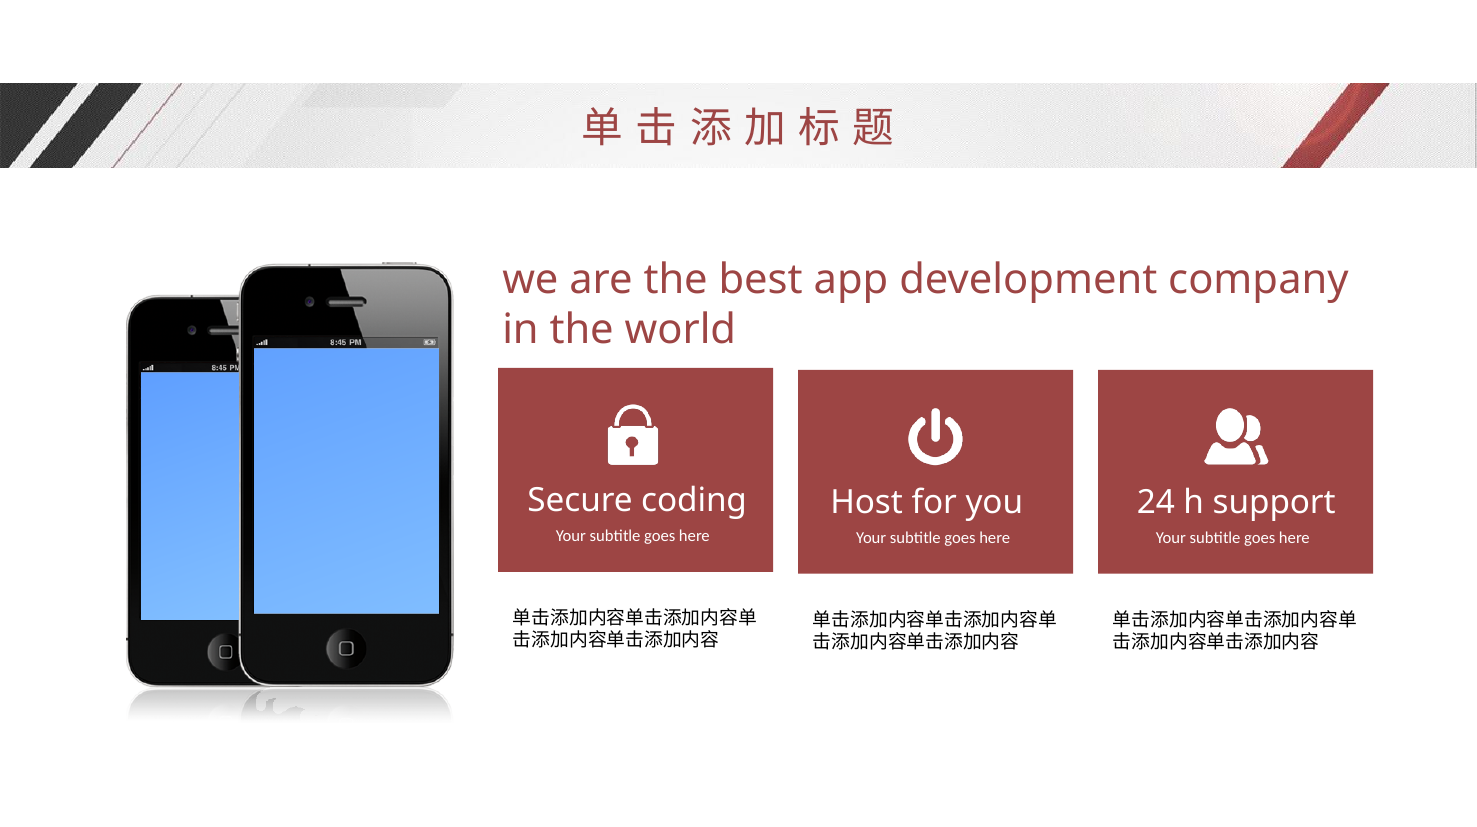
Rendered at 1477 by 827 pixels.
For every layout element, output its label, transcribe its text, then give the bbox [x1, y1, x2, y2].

picture [0, 83, 1477, 168]
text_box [487, 367, 788, 573]
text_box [790, 369, 1074, 574]
text_box 单击添加标题 [520, 93, 956, 159]
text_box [126, 246, 465, 748]
text_box 单击添加内容单击添加内容单击添加内容单击添加内容 [1098, 600, 1374, 660]
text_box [1097, 369, 1374, 574]
text_box we are the best app development company in the world [487, 244, 1400, 360]
text_box 单击添加内容单击添加内容单击添加内容单击添加内容 [498, 598, 774, 658]
text_box 单击添加内容单击添加内容单击添加内容单击添加内容 [798, 600, 1074, 660]
